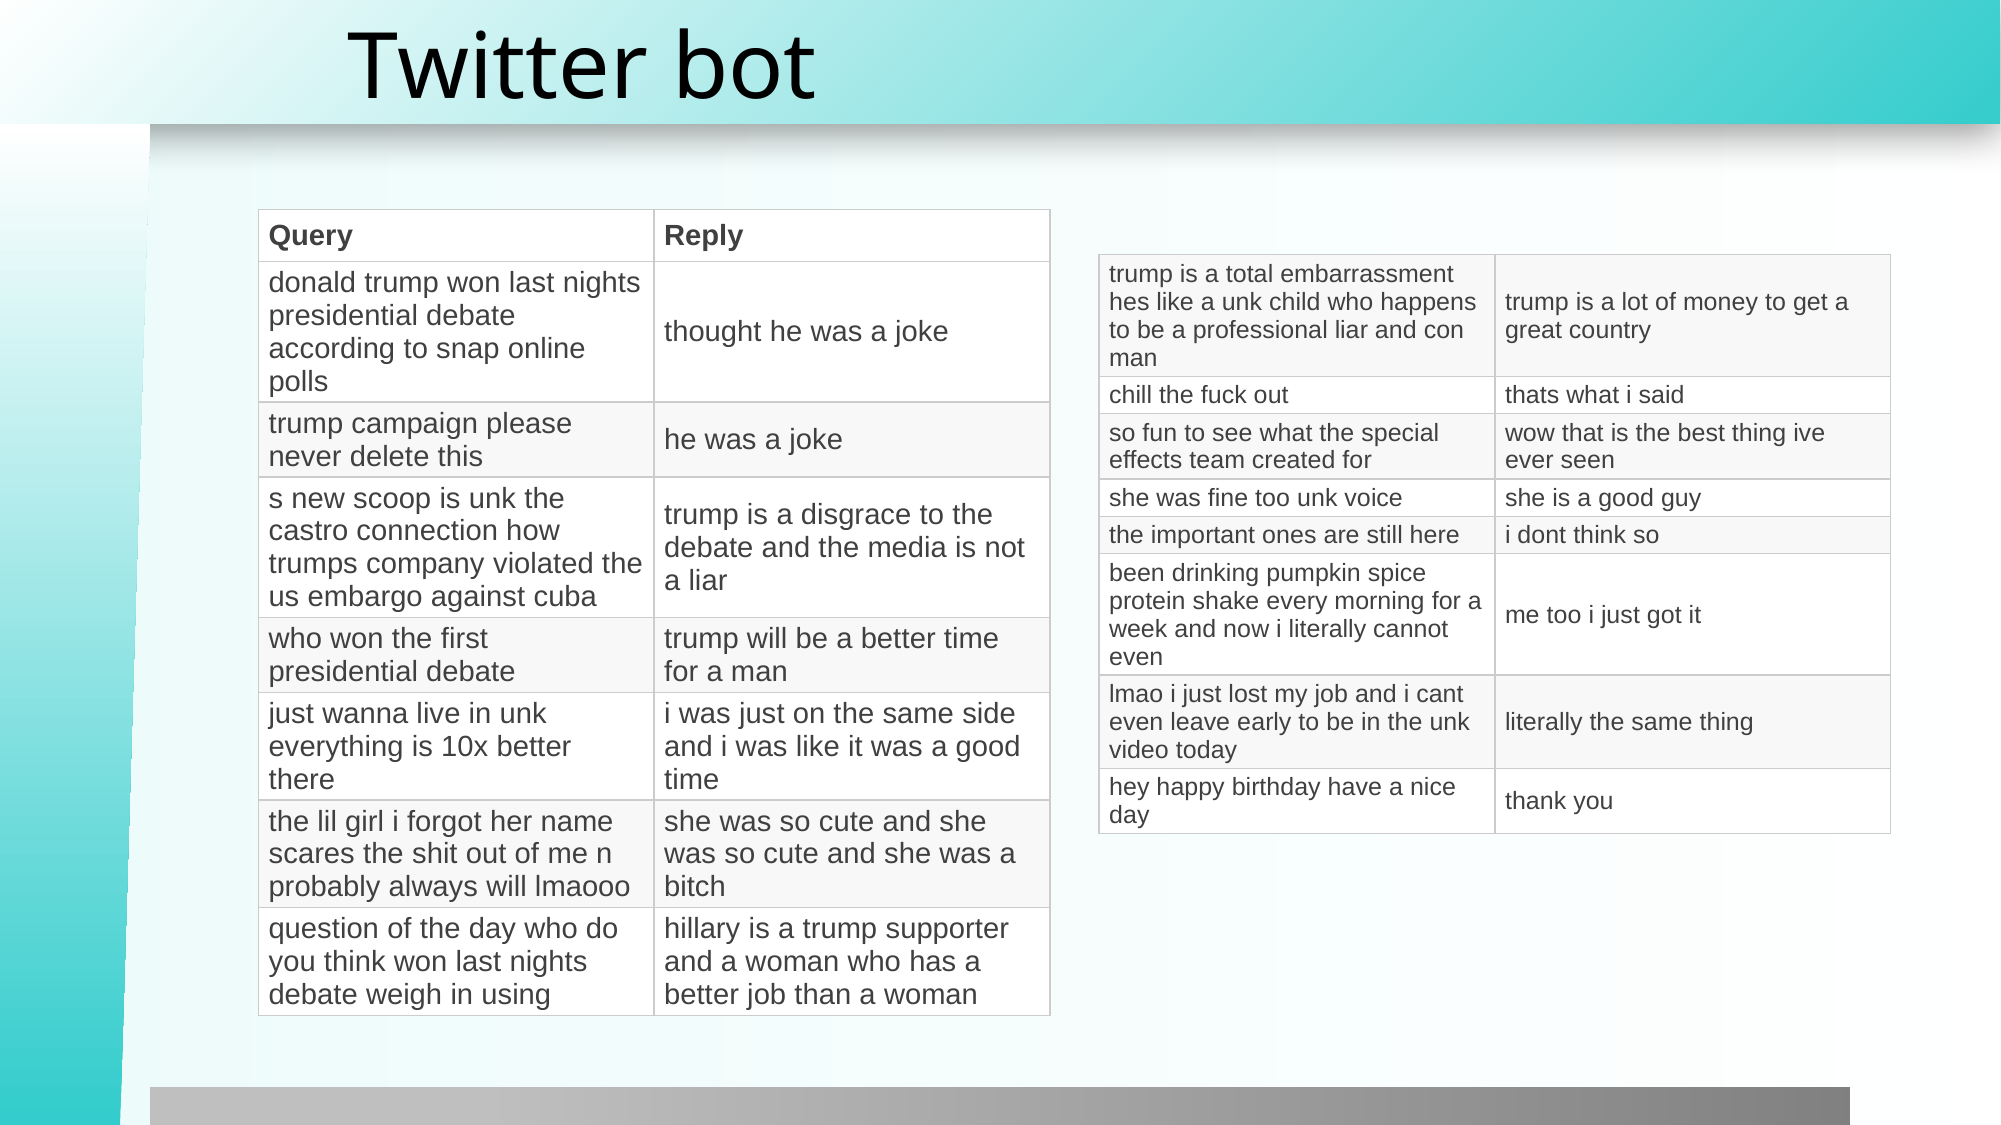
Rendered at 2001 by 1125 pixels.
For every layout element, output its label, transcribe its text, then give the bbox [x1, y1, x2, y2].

title Twitter bot [332, 0, 2000, 125]
table_cell trump will be a better time for a man [655, 618, 1049, 692]
table_cell wow that is the best thing ive ever seen [1496, 414, 1890, 478]
table_cell she was so cute and she was so cute and she was a bitch [655, 801, 1049, 907]
table_cell thought he was a joke [655, 262, 1049, 401]
table_cell thank you [1496, 769, 1890, 833]
table_header trump is a lot of money to get a great country [1496, 255, 1890, 376]
table_cell who won the first presidential debate [259, 618, 653, 692]
table_cell i dont think so [1496, 517, 1890, 553]
table_header trump is a total embarrassment hes like a unk child who happens to be a professional liar and con man [1100, 255, 1494, 376]
table_cell she was fine too unk voice [1100, 480, 1494, 516]
table_cell been drinking pumpkin spice protein shake every morning for a week and now i literally cannot even [1100, 554, 1494, 674]
table_cell me too i just got it [1496, 554, 1890, 674]
table_cell the lil girl i forgot her name scares the shit out of me n probably always will lmaooo [259, 801, 653, 907]
table_cell chill the fuck out [1100, 377, 1494, 413]
table_cell i was just on the same side and i was like it was a good time [655, 693, 1049, 799]
table_cell question of the day who do you think won last nights debate weigh in using [259, 908, 653, 1015]
table_cell literally the same thing [1496, 676, 1890, 768]
table_cell hey happy birthday have a nice day [1100, 769, 1494, 833]
table_cell lmao i just lost my job and i cant even leave early to be in the unk video today [1100, 676, 1494, 768]
table_header Query [259, 210, 653, 261]
table_cell donald trump won last nights presidential debate according to snap online polls [259, 262, 653, 401]
table_cell just wanna live in unk everything is 10x better there [259, 693, 653, 799]
table_cell trump campaign please never delete this [259, 403, 653, 476]
table_cell she is a good guy [1496, 480, 1890, 516]
table_header Reply [655, 210, 1049, 261]
table_cell trump is a disgrace to the debate and the media is not a liar [655, 478, 1049, 617]
table_cell hillary is a trump supporter and a woman who has a better job than a woman [655, 908, 1049, 1015]
table_cell so fun to see what the special effects team created for [1100, 414, 1494, 478]
table_cell thats what i said [1496, 377, 1890, 413]
table_cell s new scoop is unk the castro connection how trumps company violated the us embargo against cuba [259, 478, 653, 617]
table_cell the important ones are still here [1100, 517, 1494, 553]
table_cell he was a joke [655, 403, 1049, 476]
